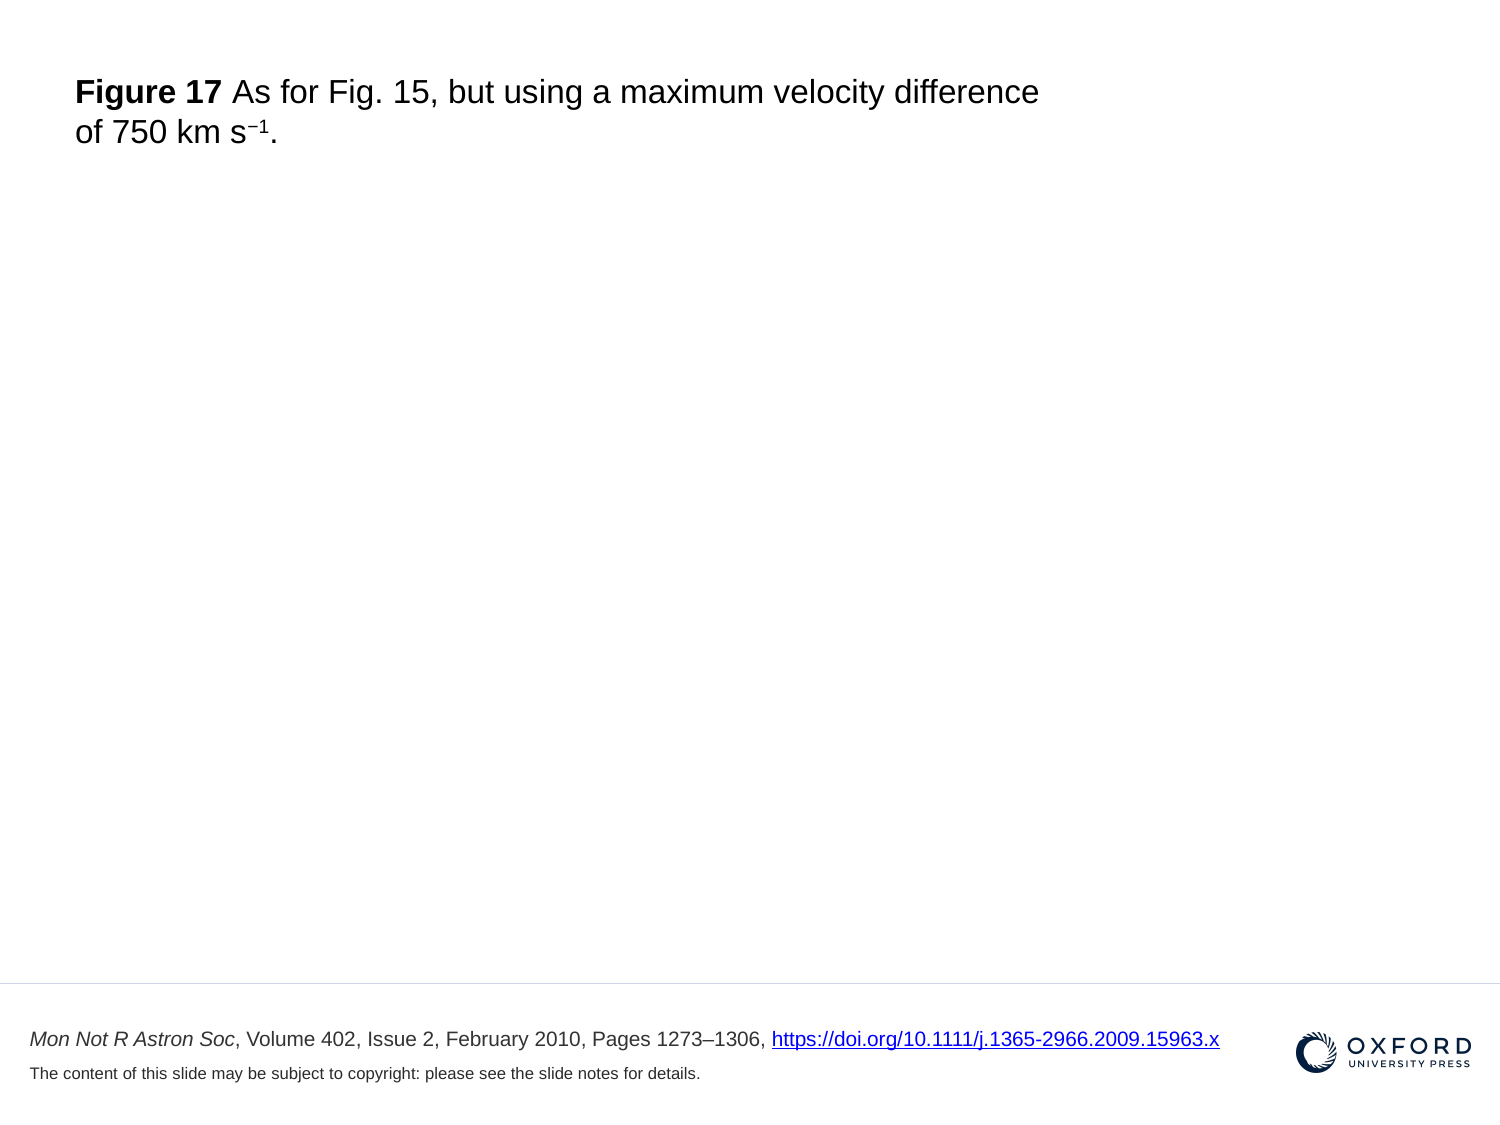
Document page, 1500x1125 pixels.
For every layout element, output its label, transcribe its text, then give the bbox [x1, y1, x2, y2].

footer Mon Not R Astron Soc, Volume 402, Issue 2, February 2010, Pages 1273–1306, https://doi.org/10.1111/j.1365-2966.2009.15963.x The content of this slide may be subject to copyright: please see the slide notes for details. [0, 983, 1260, 1125]
title Figure 17 As for Fig. 15, but using a maximum velocity difference of 750 km s−1. [75, 69, 1078, 171]
picture [1296, 1032, 1471, 1073]
